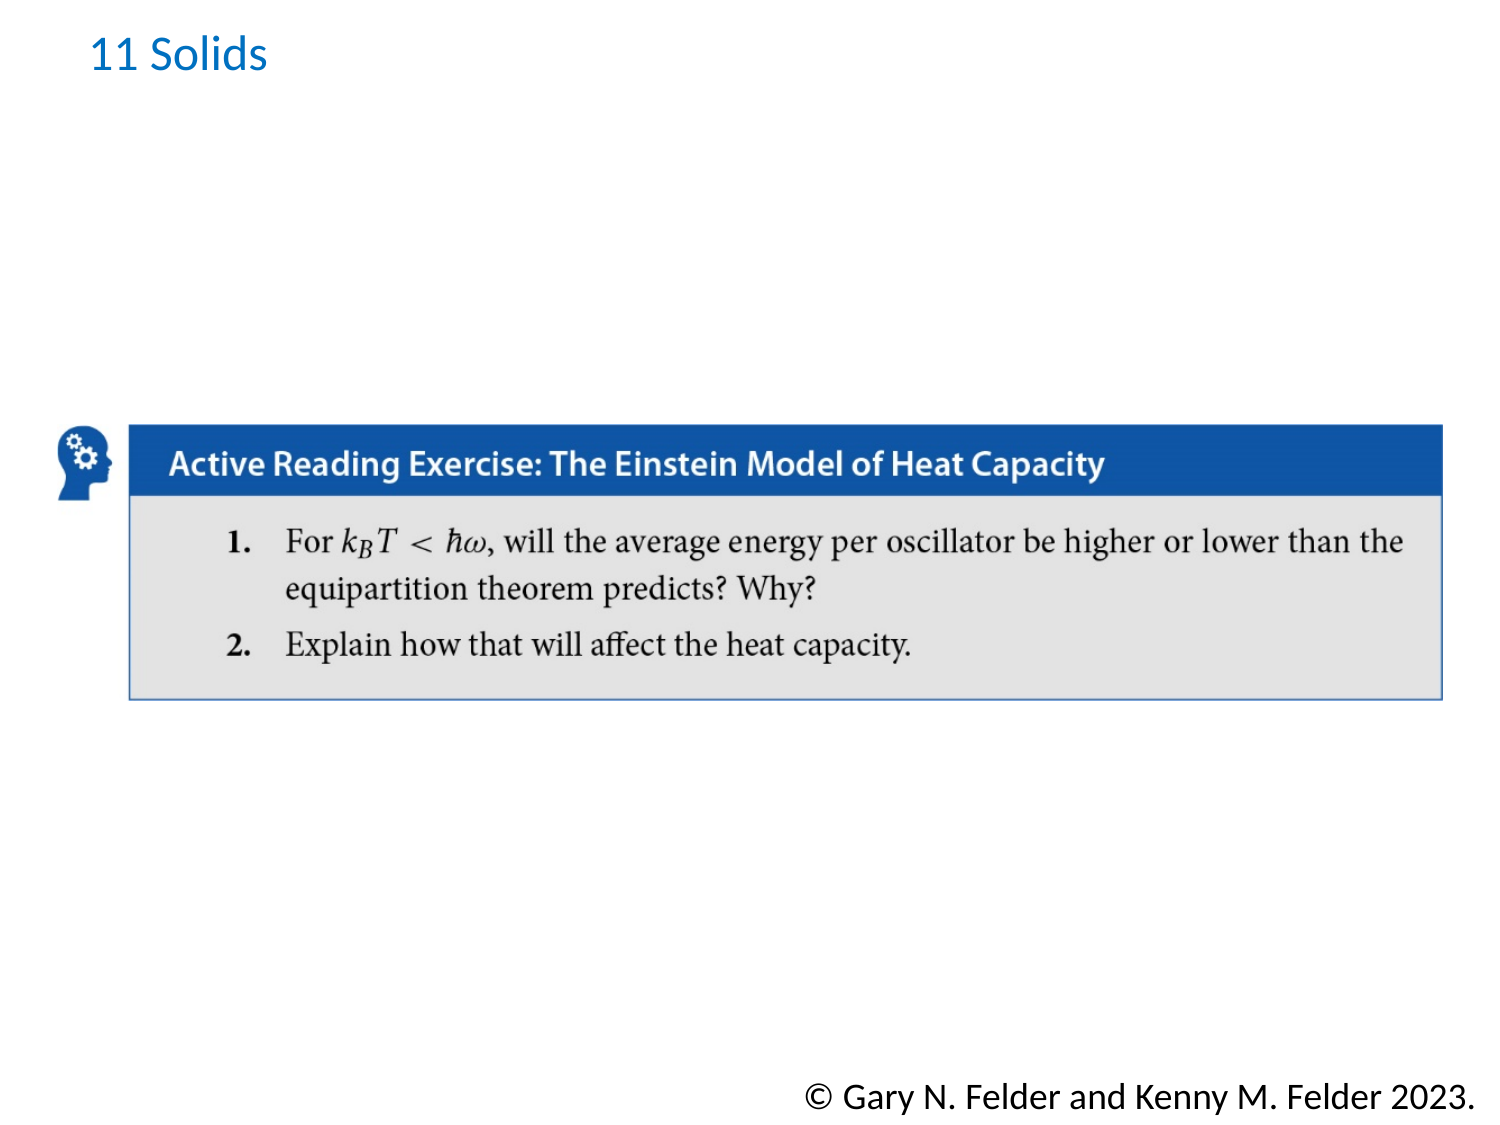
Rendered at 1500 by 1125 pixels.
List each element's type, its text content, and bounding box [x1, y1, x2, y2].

text_box 11 Solids [73, 13, 1421, 89]
text_box © Gary N. Felder and Kenny M. Felder 2023. [786, 1064, 1500, 1124]
picture [57, 424, 1443, 701]
